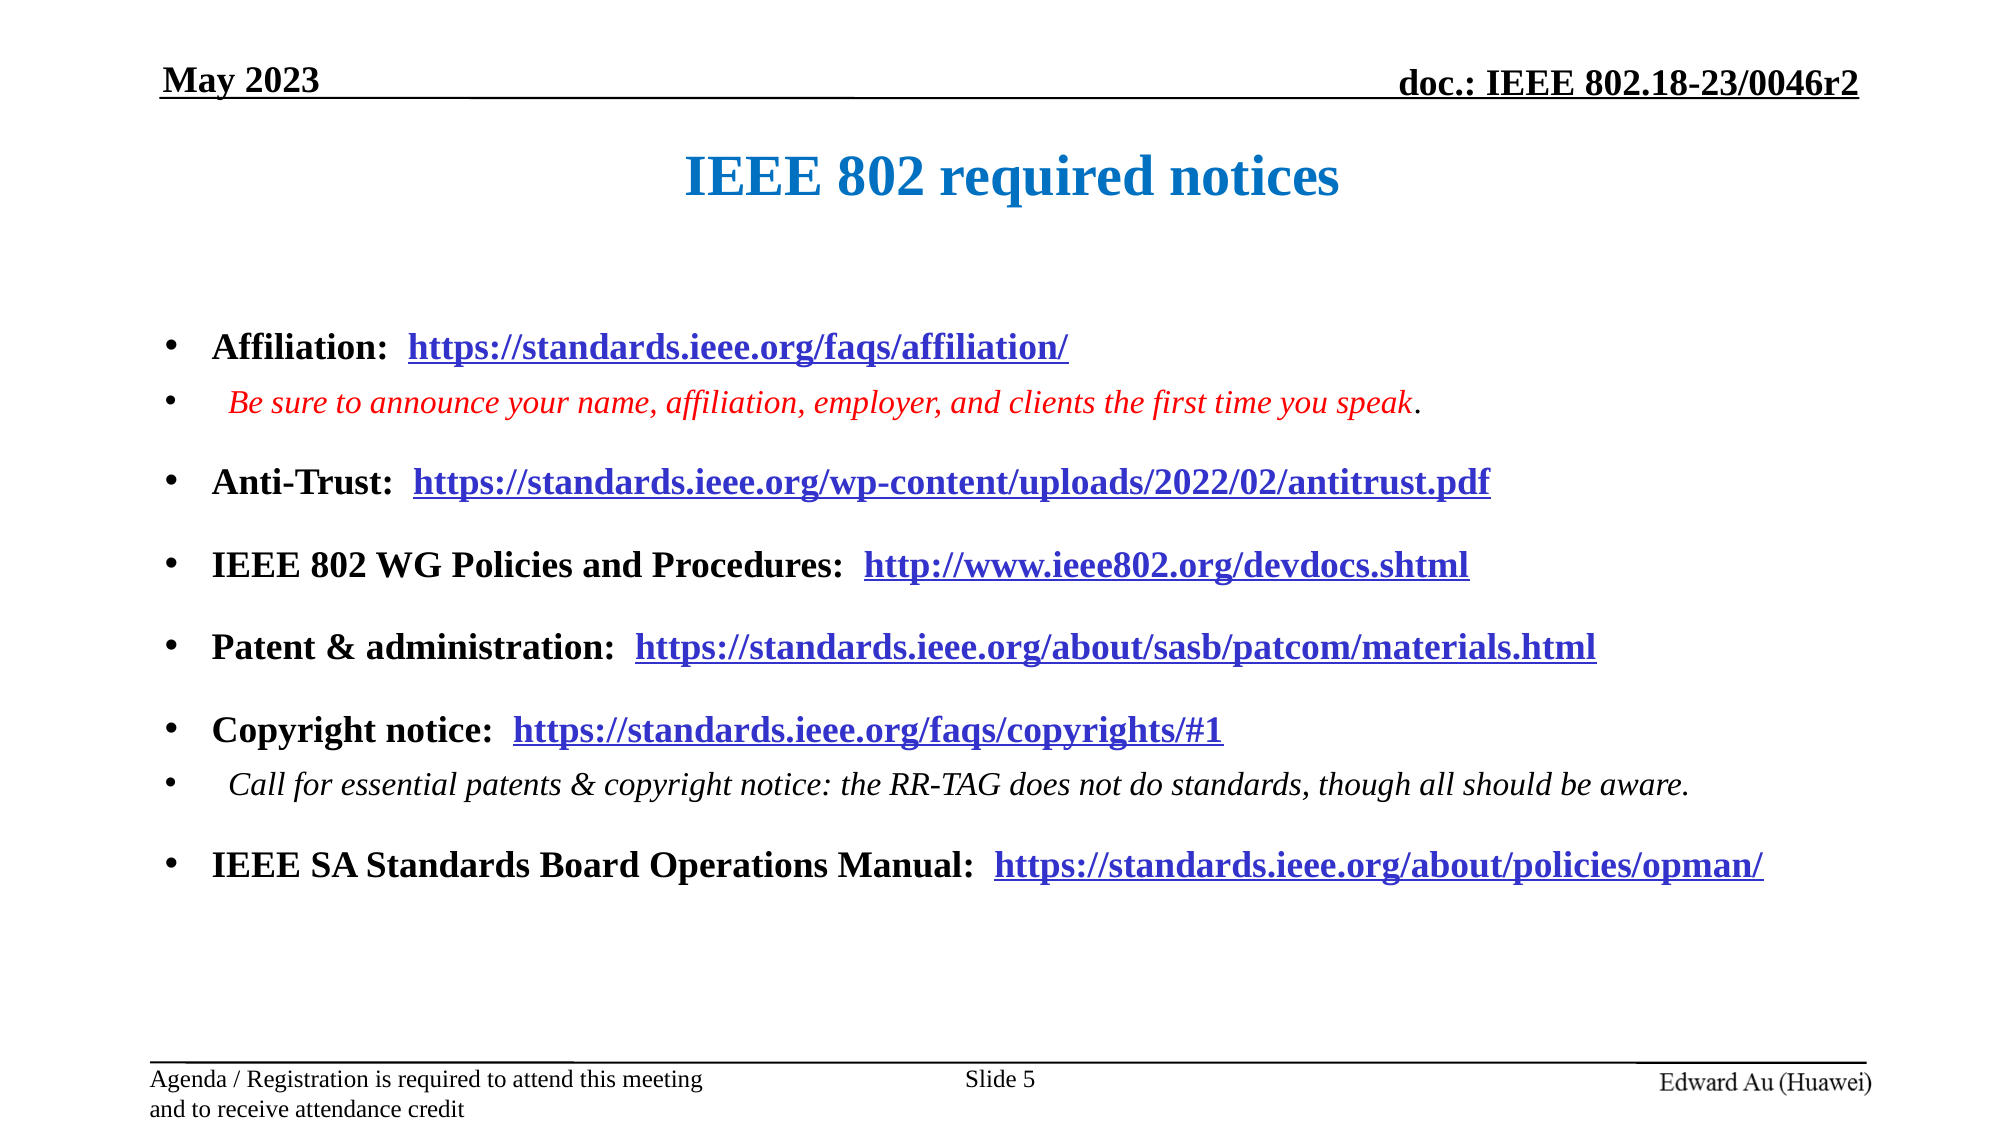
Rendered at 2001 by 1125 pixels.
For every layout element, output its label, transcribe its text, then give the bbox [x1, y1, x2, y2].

text_box Affiliation: https://standards.ieee.org/faqs/affiliation/ Be sure to announce your name, affiliation, employer, and clients the first time you speak. Anti-Trust: https://standards.ieee.org/wp-content/uploads/2022/02/antitrust.pdf IEEE 802 WG Policies and Procedures: http://www.ieee802.org/devdocs.shtml Patent & administration: https://standards.ieee.org/about/sasb/patcom/materials.html Copyright notice: https://standards.ieee.org/faqs/copyrights/#1 Call for essential patents & copyright notice: the RR-TAG does not do standards, though all should be aware. IEEE SA Standards Board Operations Manual: https://standards.ieee.org/about/policies/opman/ [149, 262, 1875, 1028]
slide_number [162, 54, 526, 99]
title IEEE 802 required notices [162, 99, 1864, 246]
slide_number Slide 5 [925, 1061, 1076, 1123]
picture [1174, 1058, 1887, 1113]
